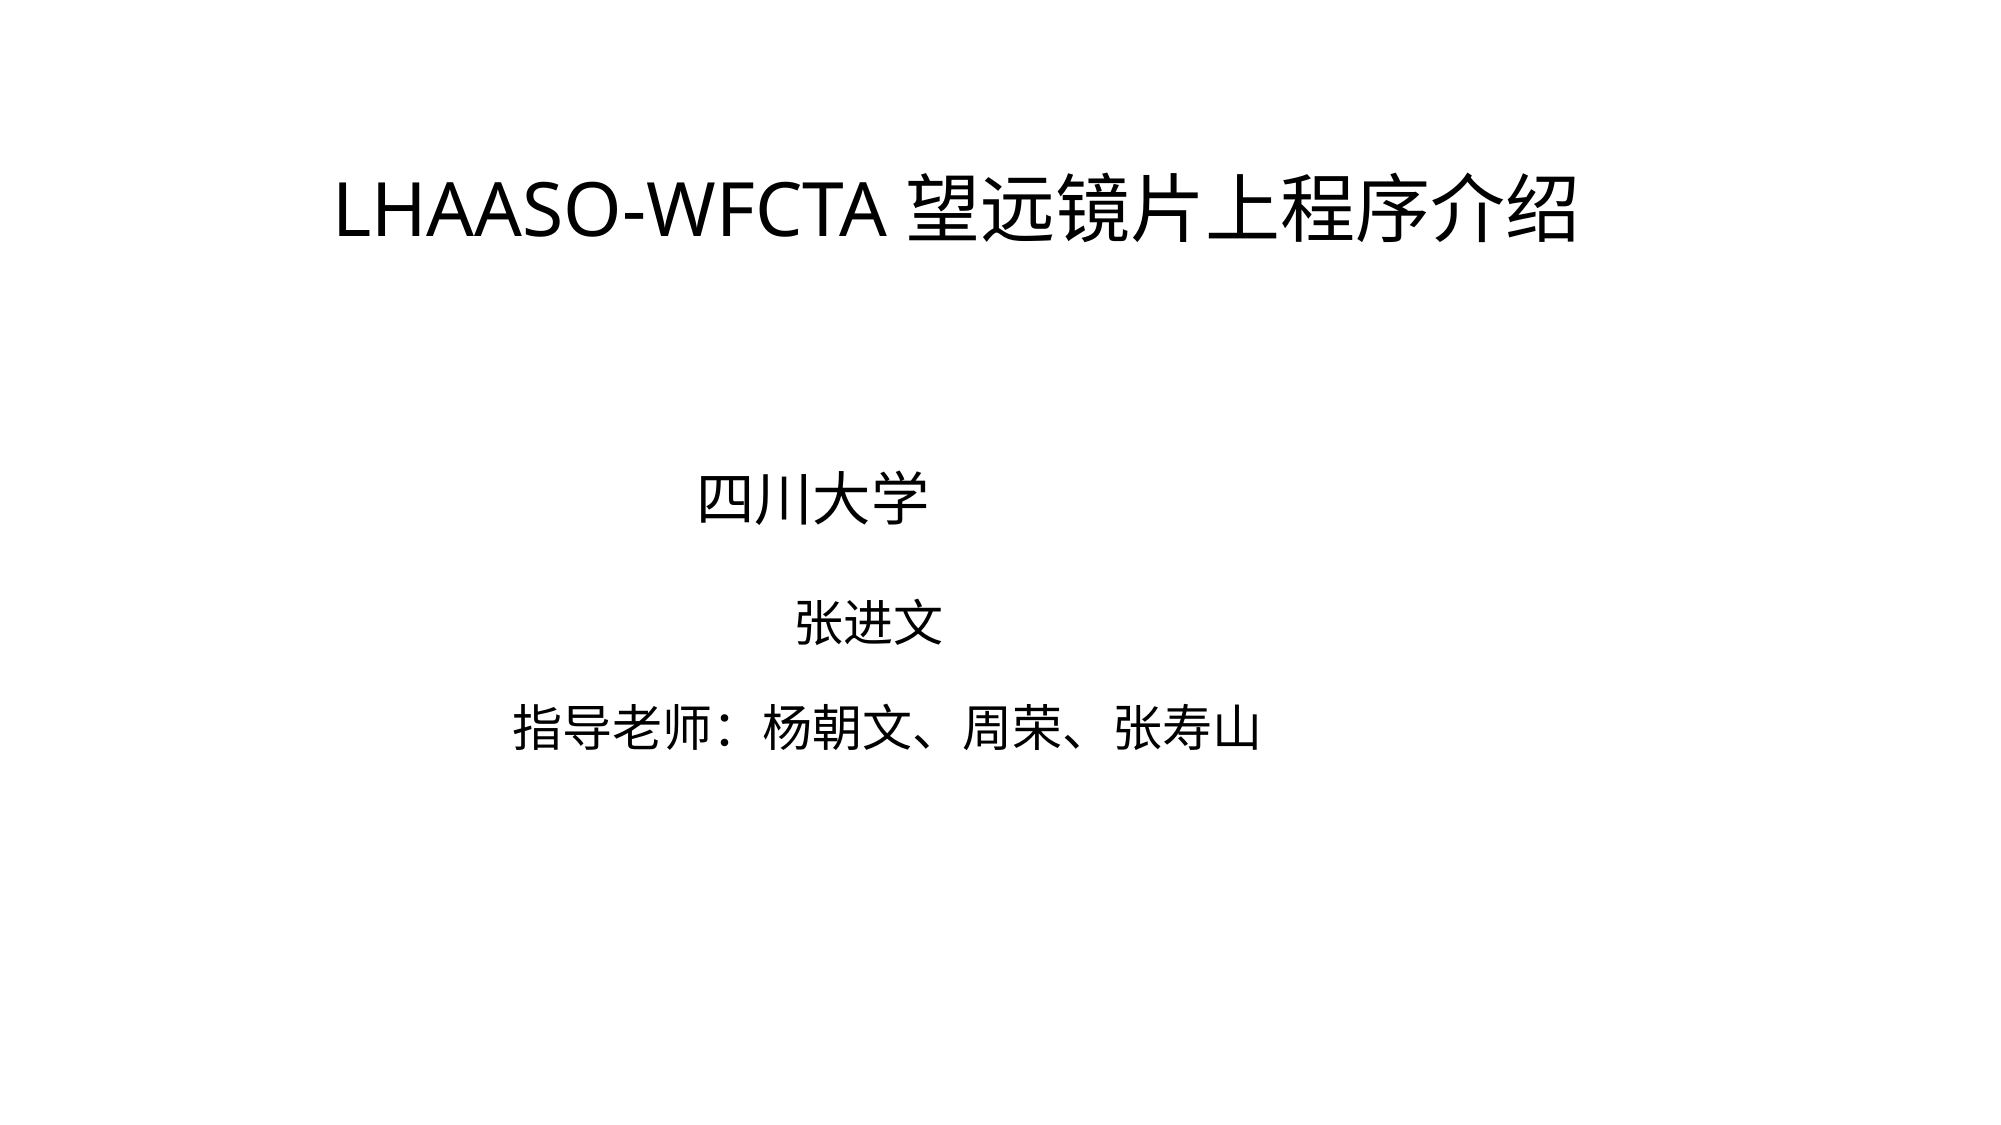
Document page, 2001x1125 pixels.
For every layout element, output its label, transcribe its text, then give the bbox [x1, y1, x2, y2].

text_box LHAASO-WFCTA望远镜片上程序介绍 [317, 154, 1601, 260]
text_box 四川大学 张进文 指导老师：杨朝文、周荣、张寿山 [497, 394, 1331, 810]
